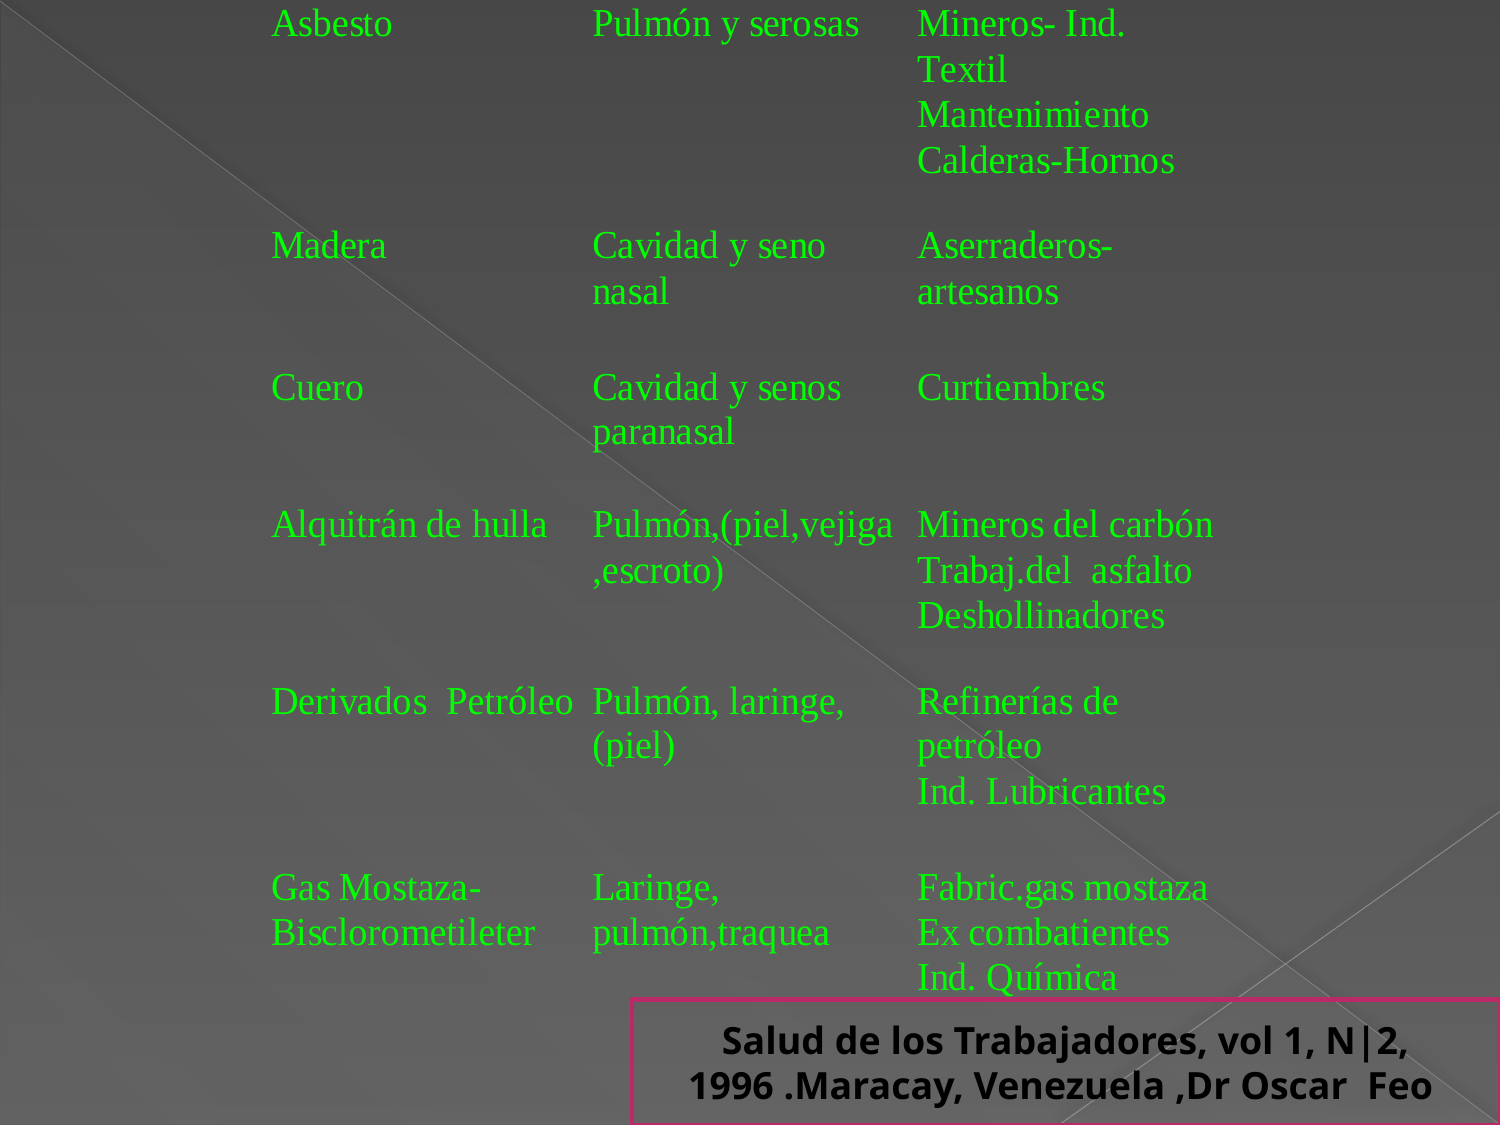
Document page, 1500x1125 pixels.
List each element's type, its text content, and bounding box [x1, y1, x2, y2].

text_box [250, 0, 1225, 1048]
text_box Salud de los Trabajadores, vol 1, N|2, 1996 .Maracay, Venezuela ,Dr Oscar Feo [630, 997, 1500, 1125]
